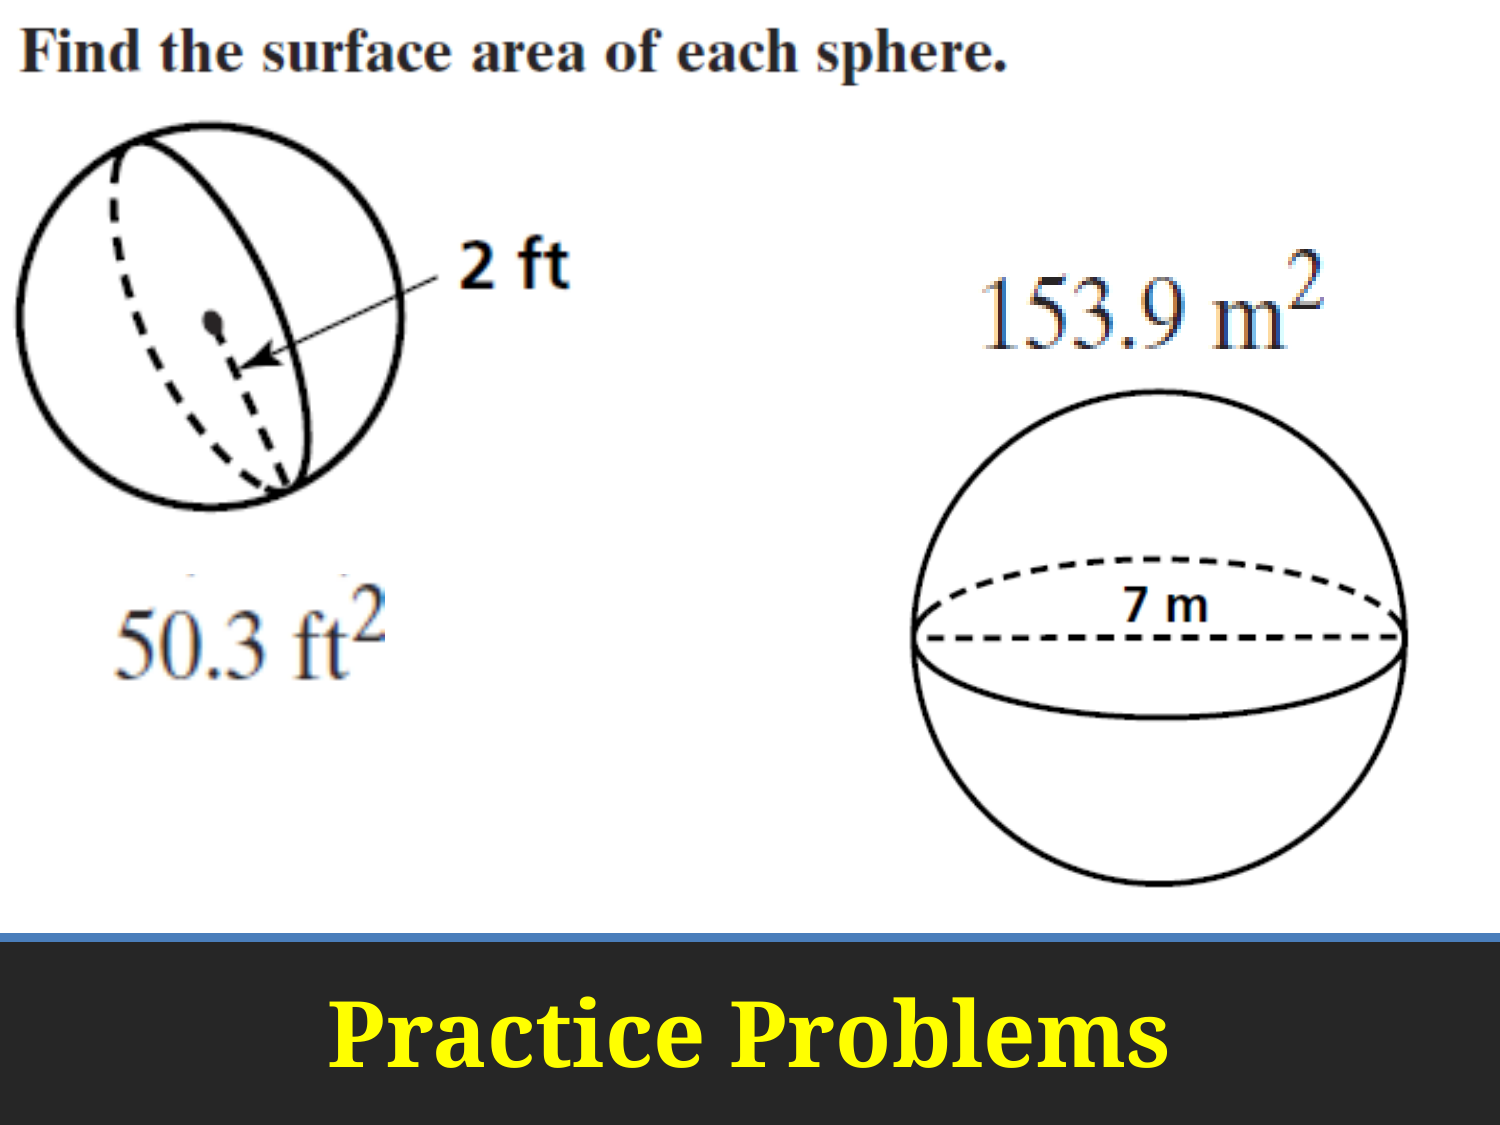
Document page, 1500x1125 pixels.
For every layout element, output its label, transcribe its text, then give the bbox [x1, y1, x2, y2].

picture [974, 237, 1324, 357]
picture [112, 574, 385, 696]
picture [899, 374, 1422, 899]
title Practice Problems [75, 937, 1425, 1125]
picture [0, 0, 1012, 538]
